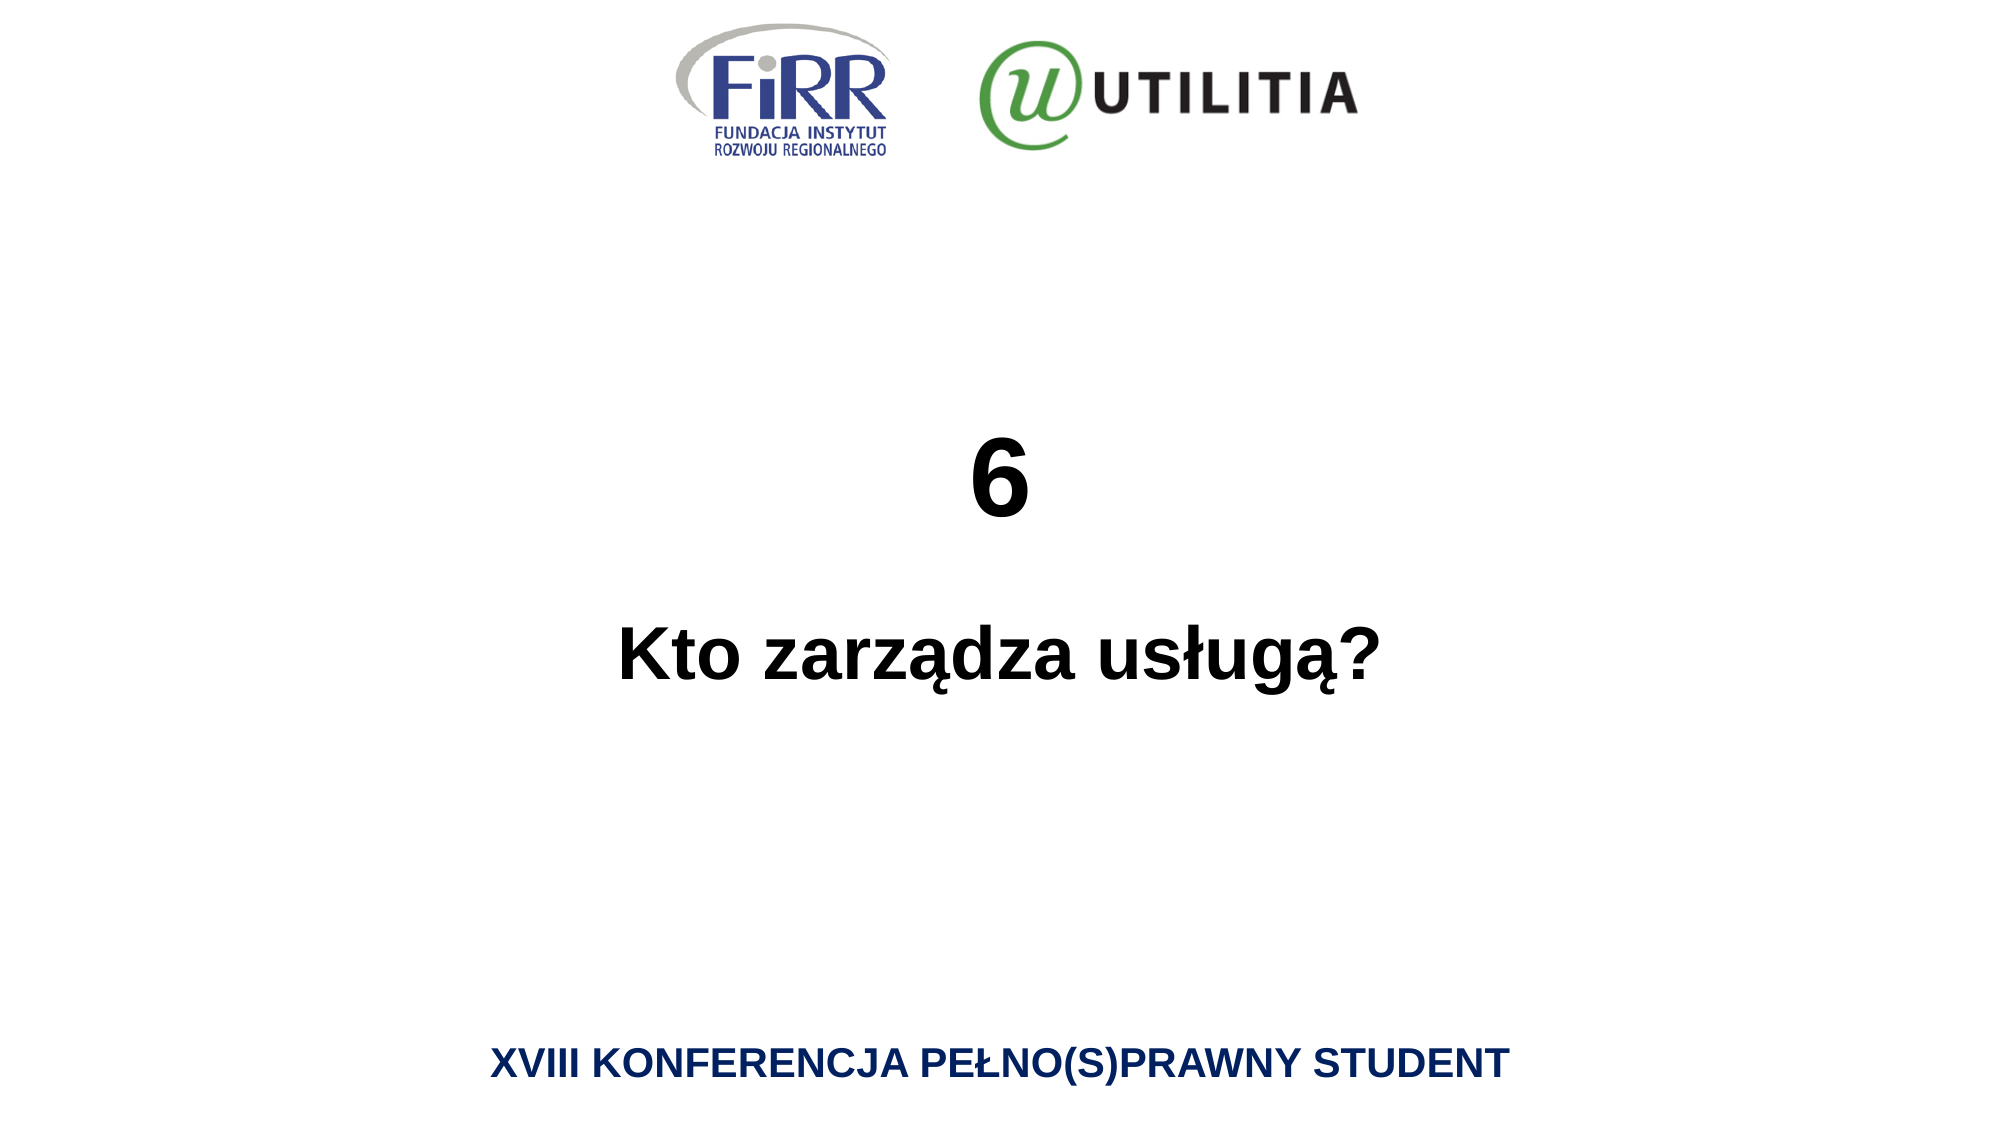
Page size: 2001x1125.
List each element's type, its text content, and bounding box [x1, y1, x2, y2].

list 6 Kto zarządza usługą? [138, 328, 1864, 1043]
picture [954, 19, 1384, 176]
picture [662, 8, 924, 175]
